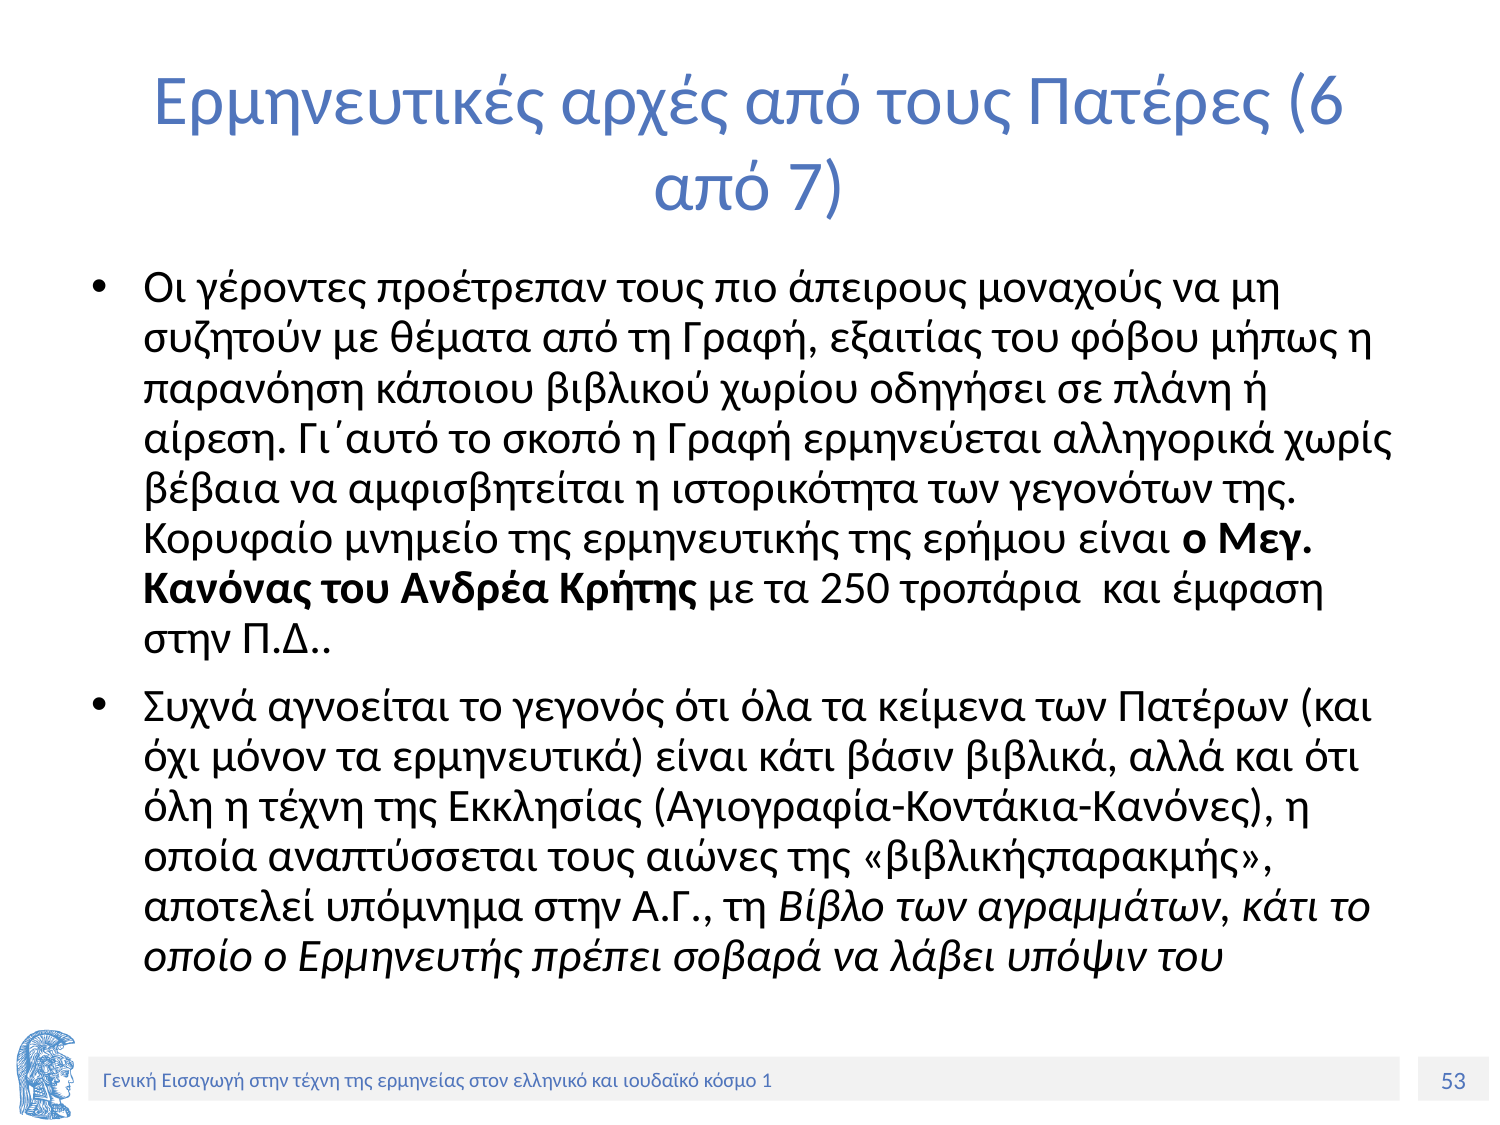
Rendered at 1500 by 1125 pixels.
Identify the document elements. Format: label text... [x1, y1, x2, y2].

list Οι γέροντες προέτρεπαν τους πιο άπειρους μοναχούς να μη συζητούν με θέματα από τη Γραφή, εξαιτίας του φόβου μήπως η παρανόηση κάποιου βιβλικού χωρίου οδηγήσει σε πλάνη ή αίρεση. Γι΄αυτό το σκοπό η Γραφή ερμηνεύεται αλληγορικά χωρίς βέβαια να αμφισβητείται η ιστορικότητα των γεγονότων της. Κορυφαίο μνημείο της ερμηνευτικής της ερήμου είναι ο Μεγ. Κανόνας του Ανδρέα Κρήτης με τα 250 τροπάρια και έμφαση στην Π.Δ.. Συχνά αγνοείται το γεγονός ότι όλα τα κείμενα των Πατέρων (και όχι μόνον τα ερμηνευτικά) είναι κάτι βάσιν βιβλικά, αλλά και ότι όλη η τέχνη της Εκκλησίας (Αγιογραφία-Κοντάκια-Κανόνες), η οποία αναπτύσσεται τους αιώνες της «βιβλικήςπαρακμής», αποτελεί υπόμνημα στην Α.Γ., τη Βίβλο των αγραμμάτων, κάτι το οποίο ο Ερμηνευτής πρέπει σοβαρά να λάβει υπόψιν του [76, 255, 1427, 998]
title Ερμηνευτικές αρχές από τους Πατέρες (6 από 7) [75, 45, 1425, 233]
picture [9, 1026, 81, 1120]
